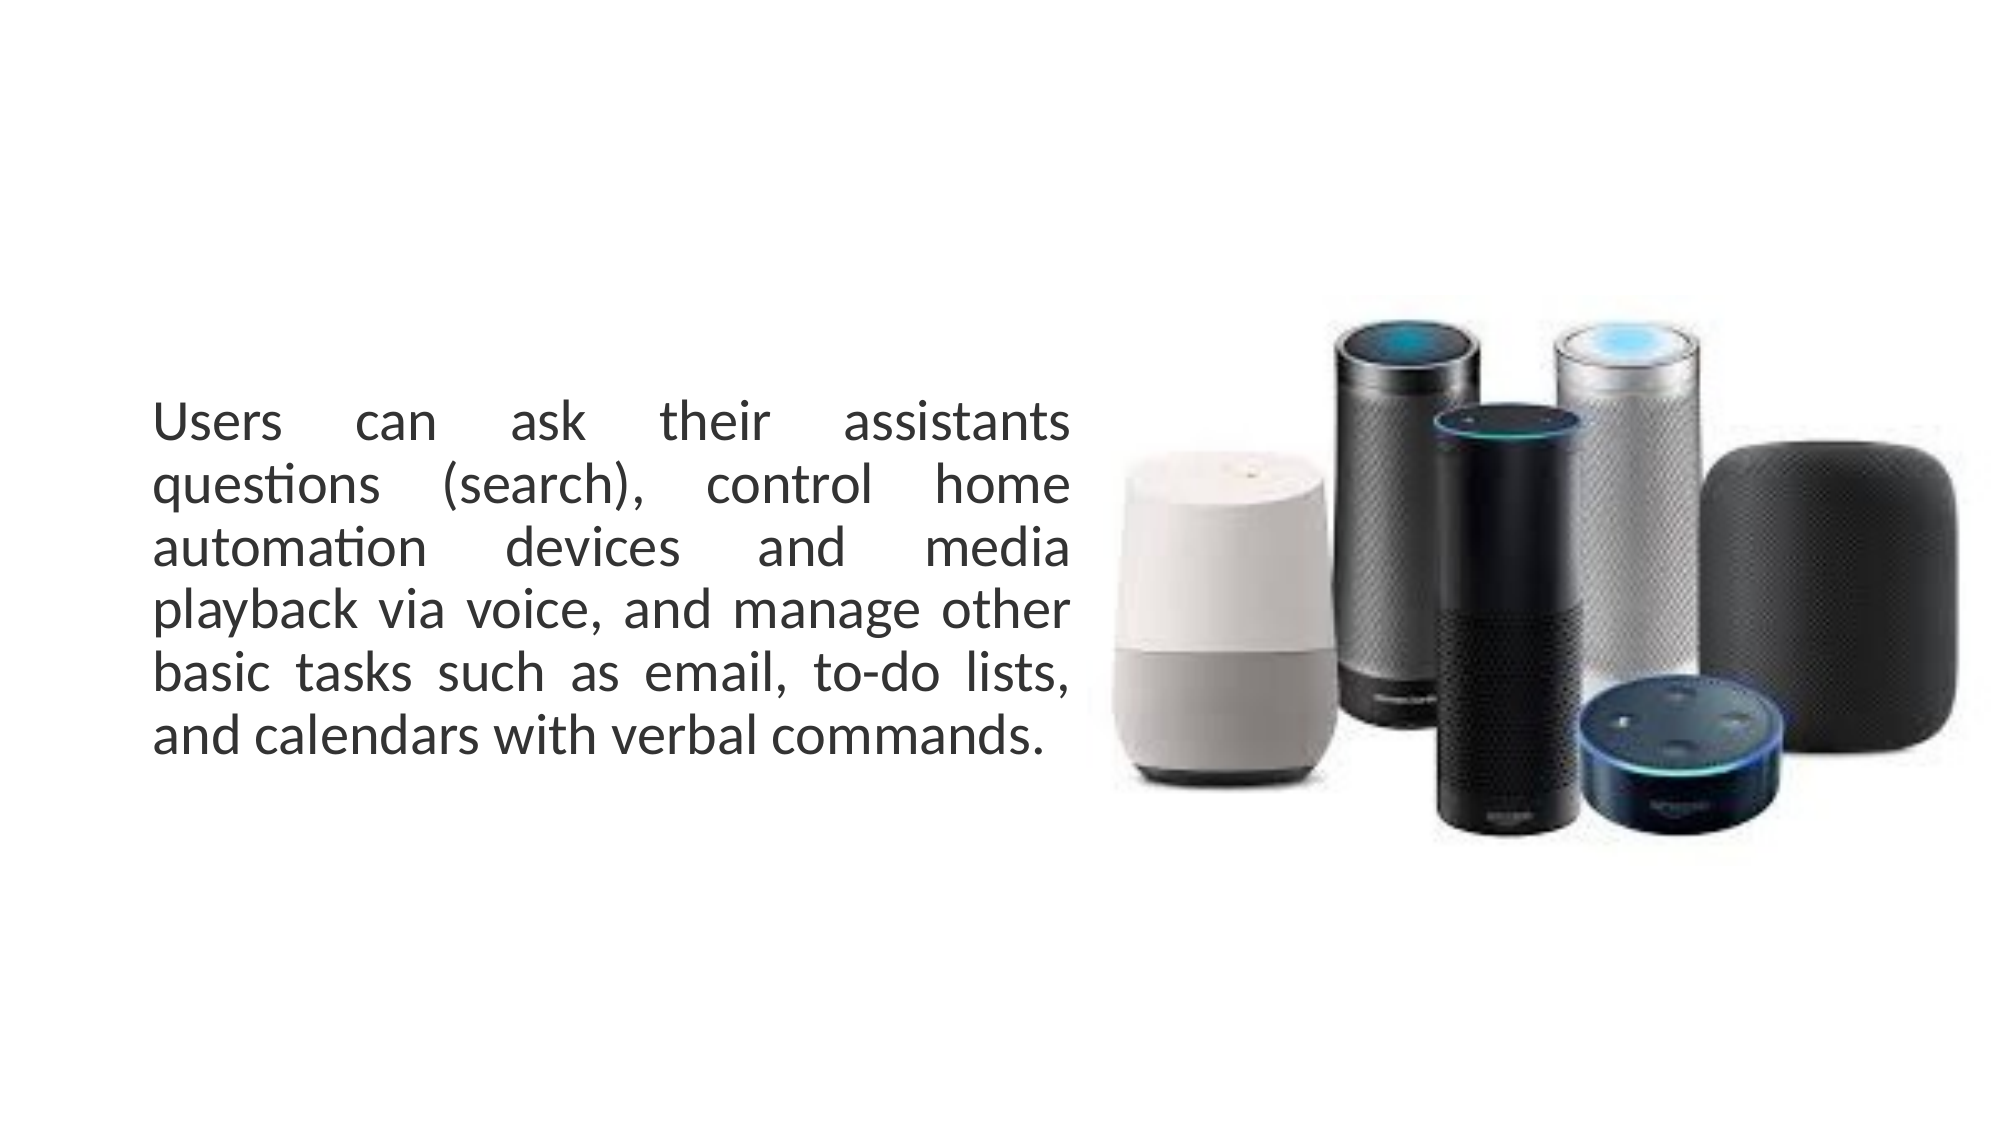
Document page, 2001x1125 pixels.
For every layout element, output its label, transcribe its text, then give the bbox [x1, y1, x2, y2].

list Users can ask their assistants questions (search), control home automation devices and media playback via voice, and manage other basic tasks such as email, to-do lists, and calendars with verbal commands. [137, 382, 1087, 954]
picture [1086, 295, 2000, 866]
